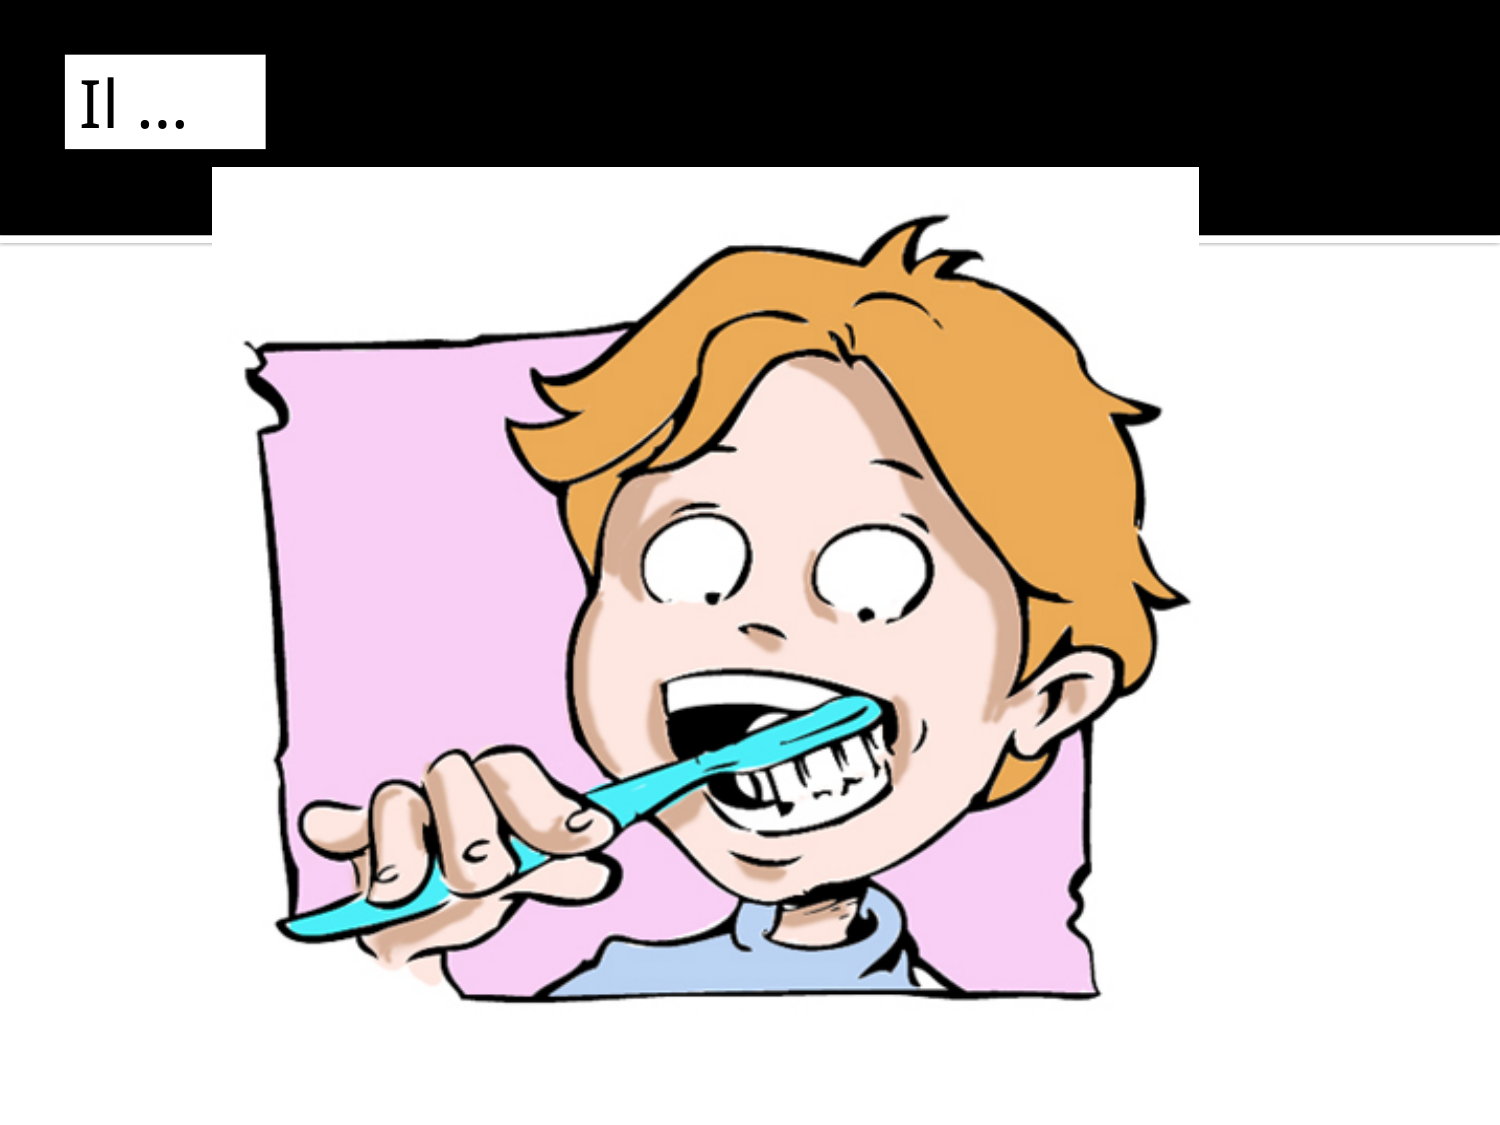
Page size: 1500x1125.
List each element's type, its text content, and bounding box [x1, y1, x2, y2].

text_box Il … [64, 54, 266, 150]
picture [212, 167, 1199, 1125]
